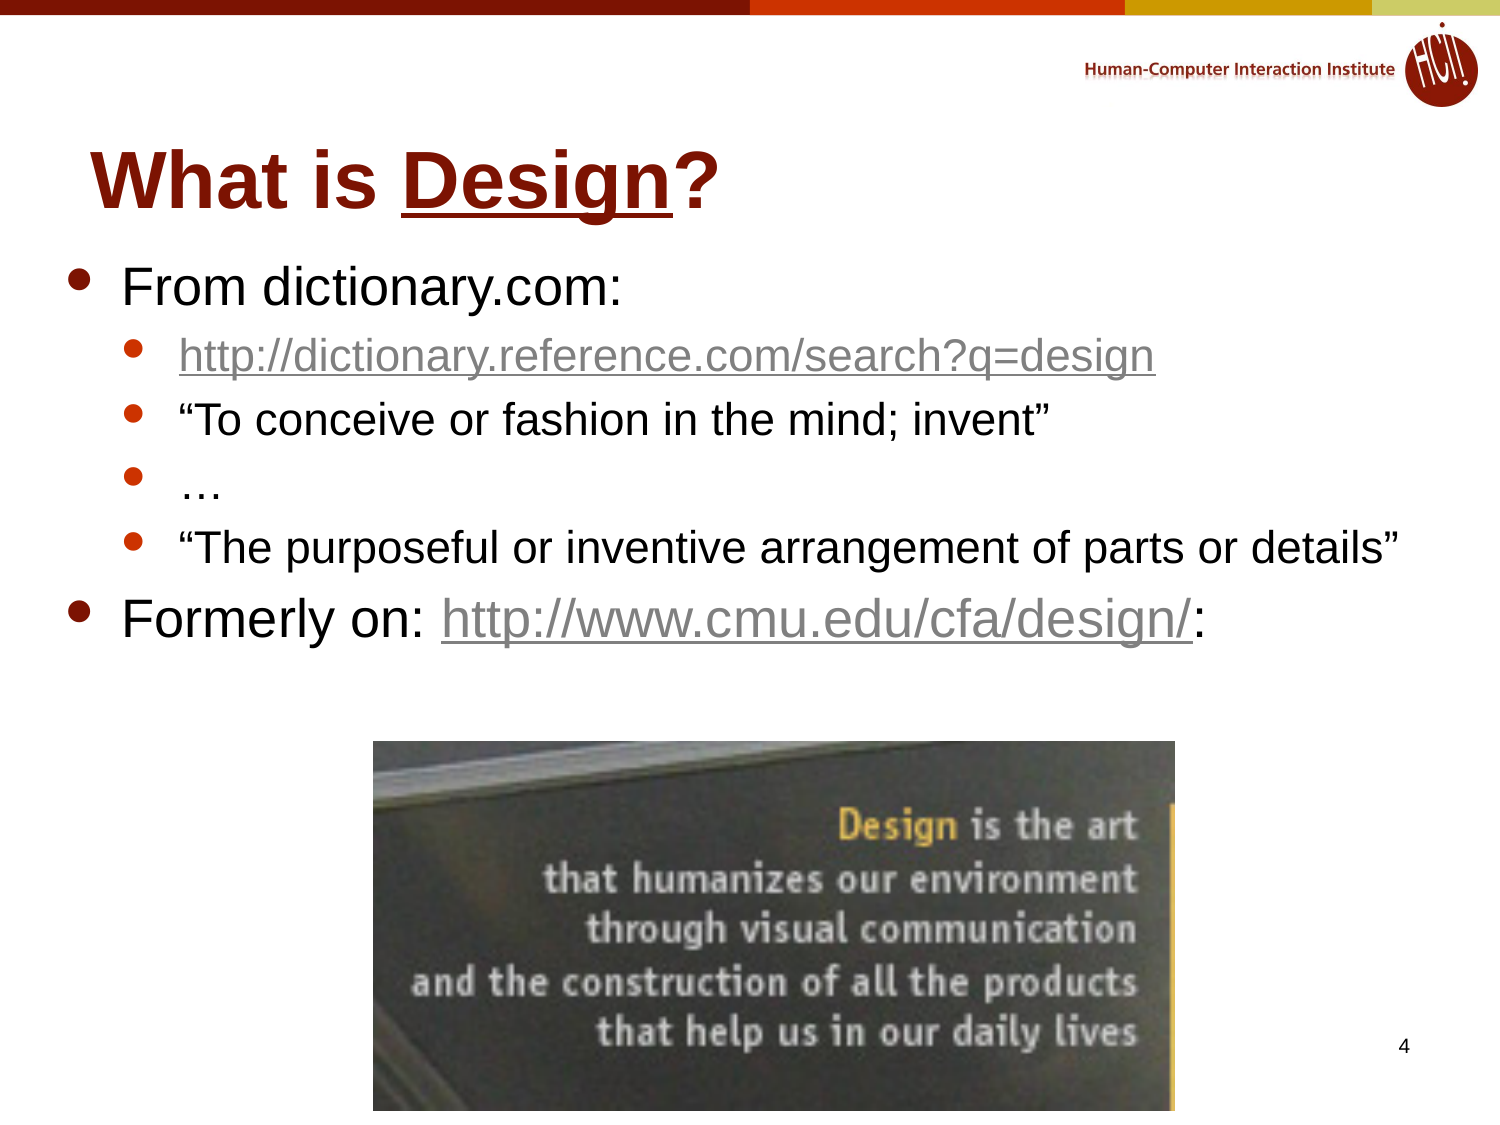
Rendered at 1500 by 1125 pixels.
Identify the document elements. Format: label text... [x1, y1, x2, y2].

slide_number 4 [1179, 1024, 1426, 1101]
list From dictionary.com: http://dictionary.reference.com/search?q=design “To conceive or fashion in the mind; invent” … “The purposeful or inventive arrangement of parts or details” Formerly on: http://www.cmu.edu/cfa/design/: [49, 243, 1470, 988]
title What is Design? [74, 19, 1313, 233]
picture [1313, 22, 1478, 107]
picture [373, 741, 1176, 1111]
